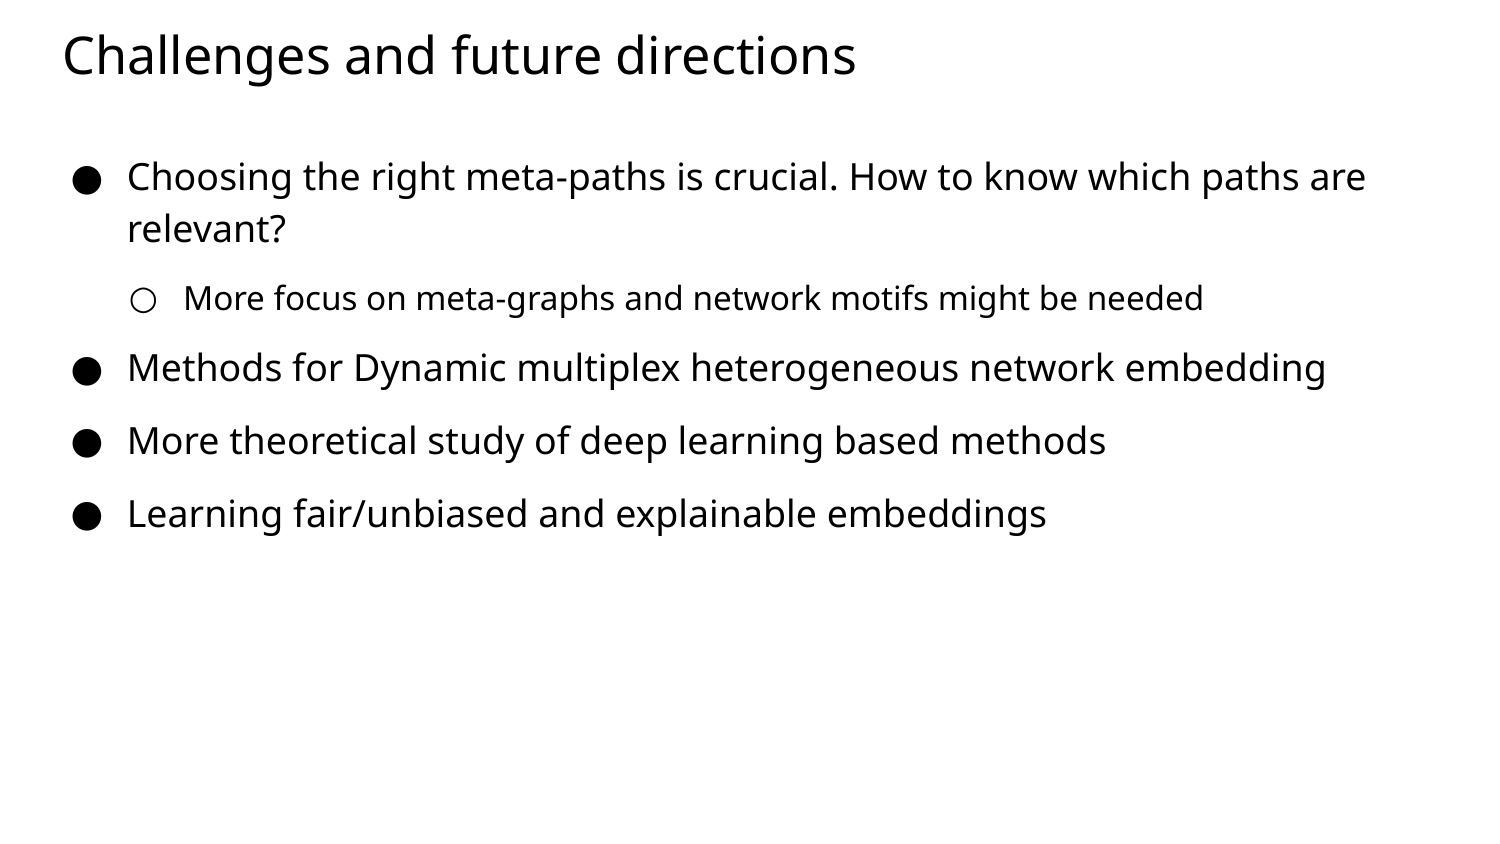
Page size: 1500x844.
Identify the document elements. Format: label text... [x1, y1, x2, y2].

title Challenges and future directions [51, 10, 1449, 105]
list Choosing the right meta-paths is crucial. How to know which paths are relevant? More focus on meta-graphs and network motifs might be needed Methods for Dynamic multiplex heterogeneous network embedding More theoretical study of deep learning based methods Learning fair/unbiased and explainable embeddings [40, 141, 1457, 507]
